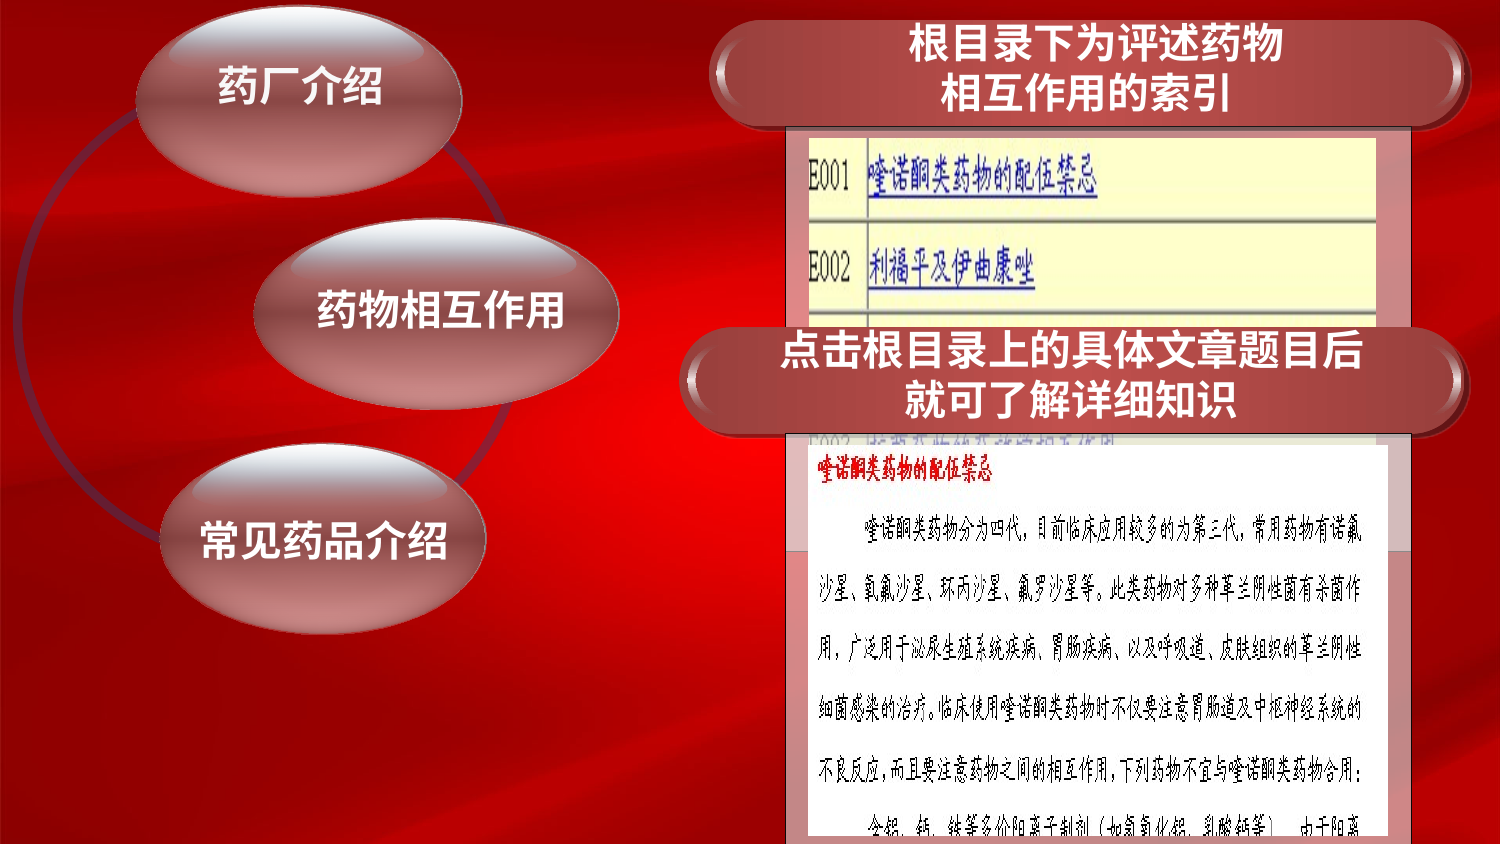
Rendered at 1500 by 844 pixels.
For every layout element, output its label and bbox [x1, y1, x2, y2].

text_box [785, 135, 1412, 325]
text_box [135, 4, 463, 198]
text_box [785, 433, 1412, 844]
text_box [17, 116, 501, 536]
text_box [708, 19, 1466, 127]
picture [0, 0, 1500, 844]
text_box [159, 441, 487, 635]
text_box [253, 217, 621, 411]
text_box [678, 326, 1465, 434]
